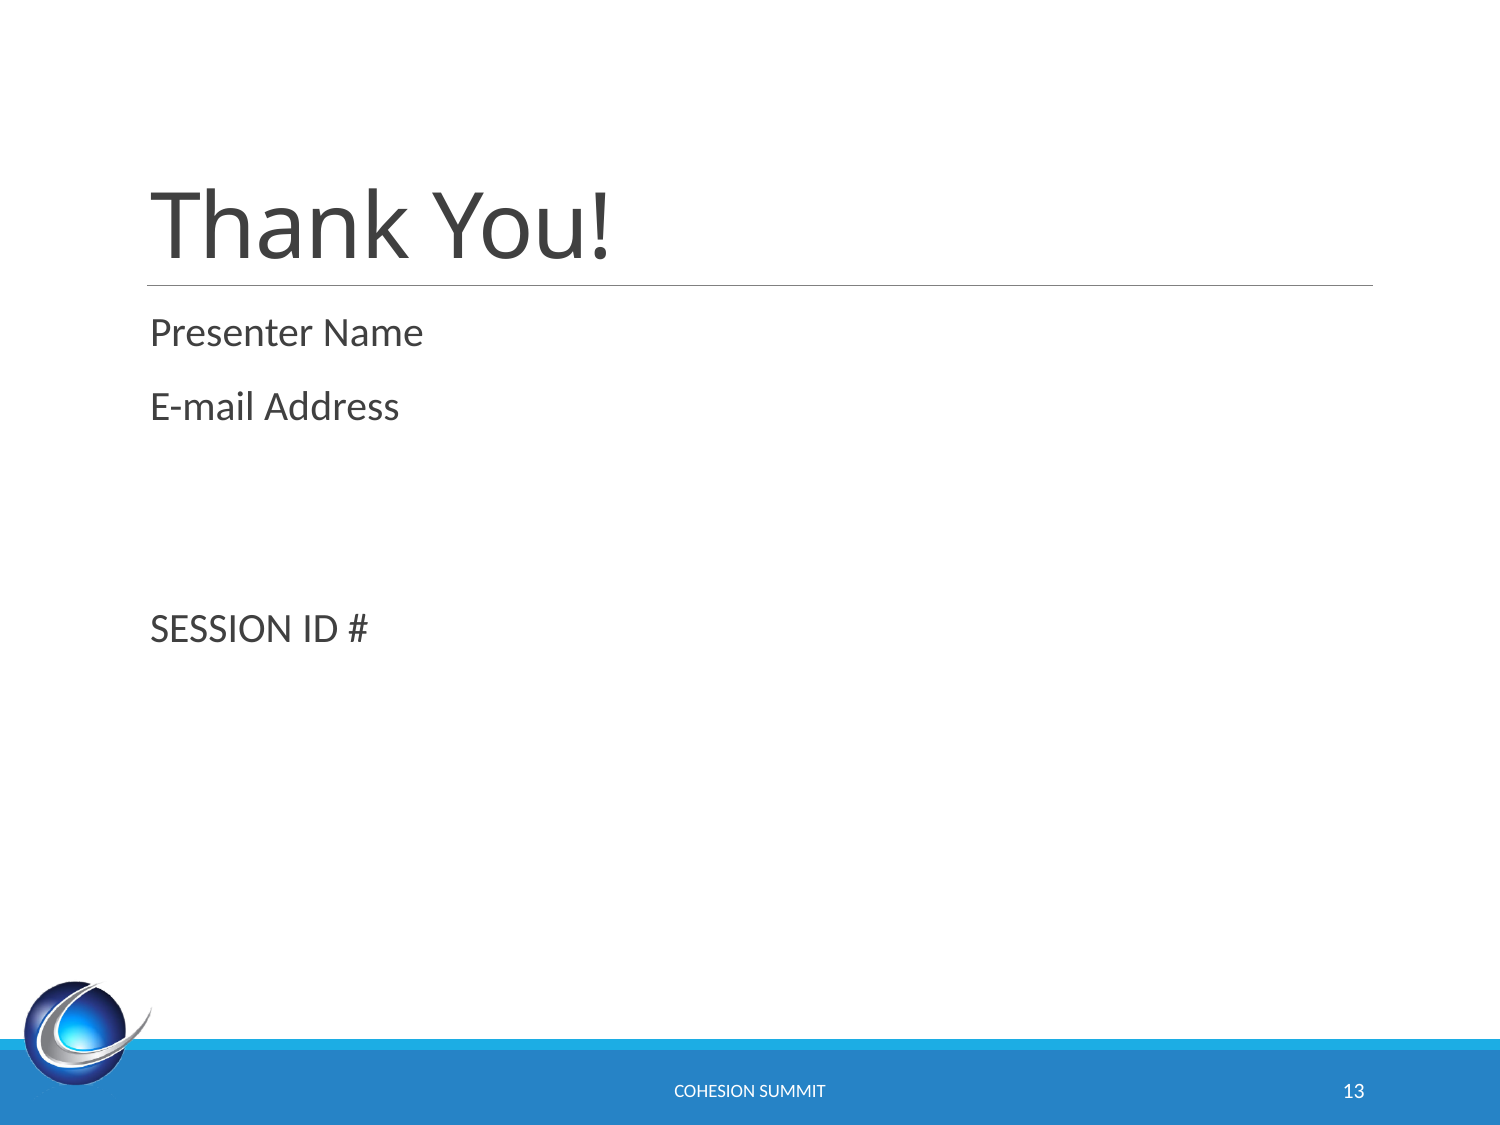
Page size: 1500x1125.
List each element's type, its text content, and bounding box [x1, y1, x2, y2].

picture [8, 962, 159, 1113]
title Thank You! [135, 47, 1373, 285]
footer CoHEsion Summit [453, 1059, 1047, 1120]
list Presenter Name E-mail Address SESSION ID # [135, 302, 1373, 963]
slide_number 13 [1218, 1059, 1380, 1120]
